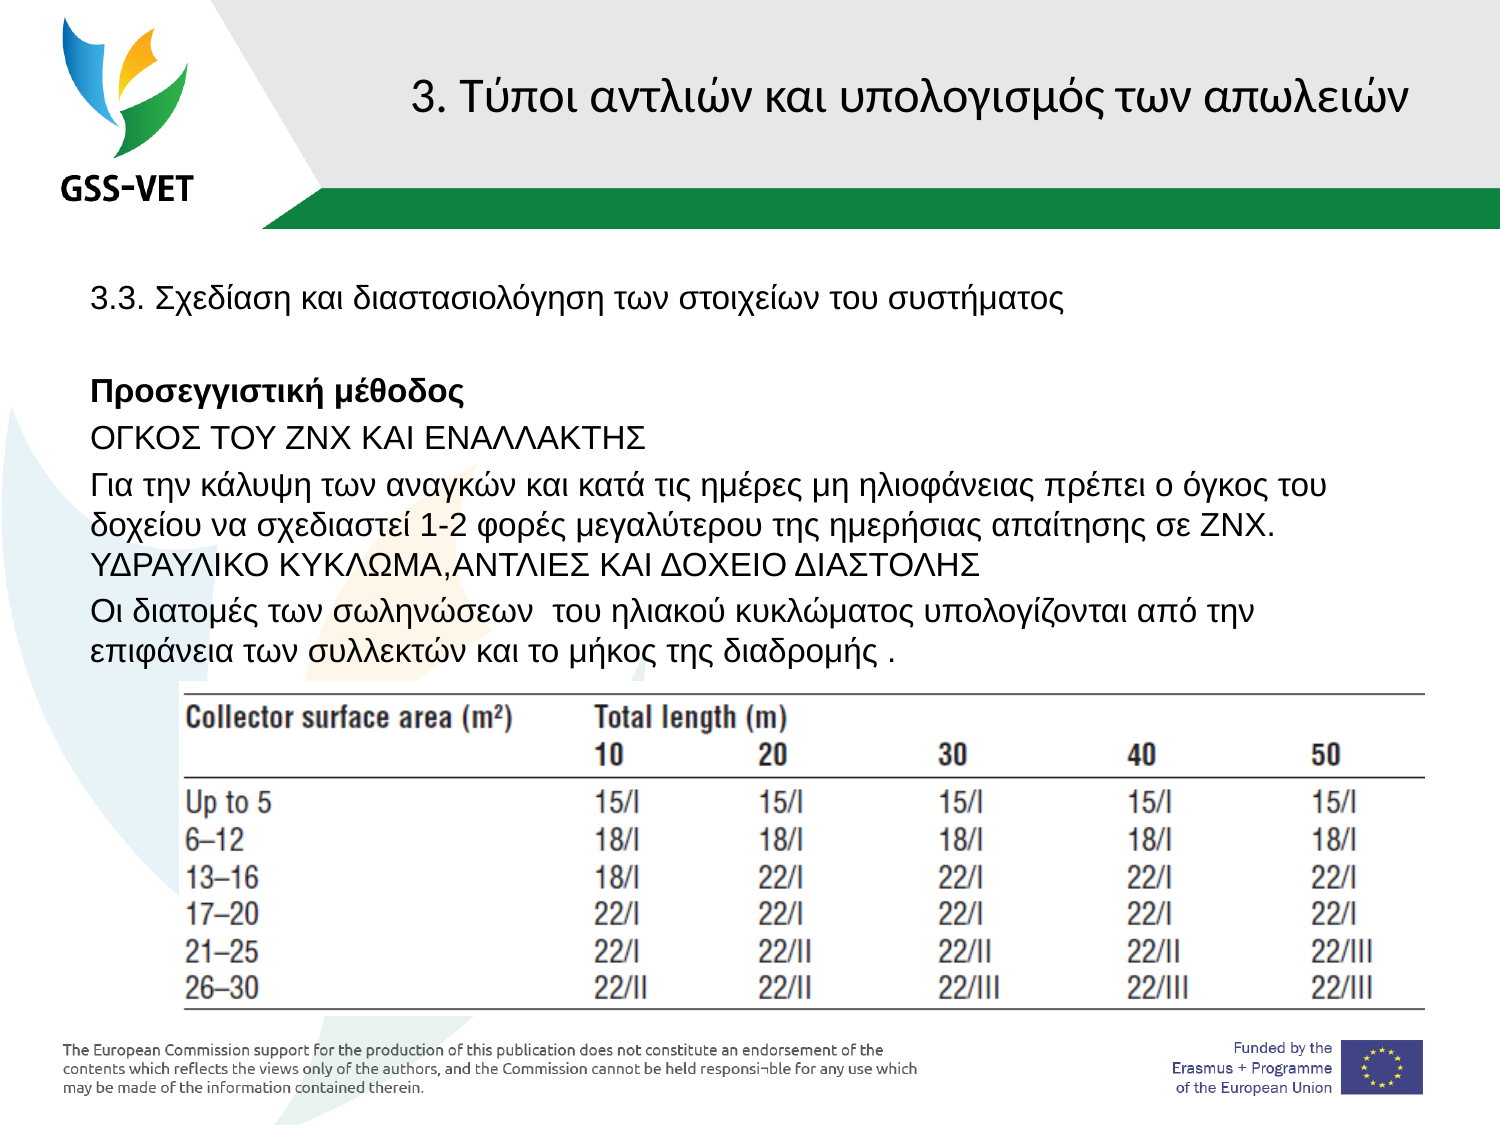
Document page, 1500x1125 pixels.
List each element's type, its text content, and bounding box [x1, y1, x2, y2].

picture [0, 0, 1500, 1125]
title 3. Τύποι αντλιών και υπολογισμός των απωλειών [324, 0, 1425, 185]
list 3.3. Σχεδίαση και διαστασιολόγηση των στοιχείων του συστήματος Προσεγγιστική μέθοδος ΟΓΚΟΣ ΤΟΥ ΖΝΧ KAI ΕΝΑΛΛΑΚΤΗΣ Για την κάλυψη των αναγκών και κατά τις ημέρες μη ηλιοφάνειας πρέπει ο όγκος του δοχείου να σχεδιαστεί 1-2 φορές μεγαλύτερου της ημερήσιας απαίτησης σε ΖΝΧ. ΥΔΡΑΥΛΙΚΟ ΚΥΚΛΩΜΑ,ΑΝΤΛΙΕΣ ΚΑΙ ΔΟΧΕΙΟ ΔΙΑΣΤΟΛΗΣ Οι διατομές των σωληνώσεων του ηλιακού κυκλώματος υπολογίζονται από την επιφάνεια των συλλεκτών και το μήκος της διαδρομής . [75, 268, 1425, 1012]
